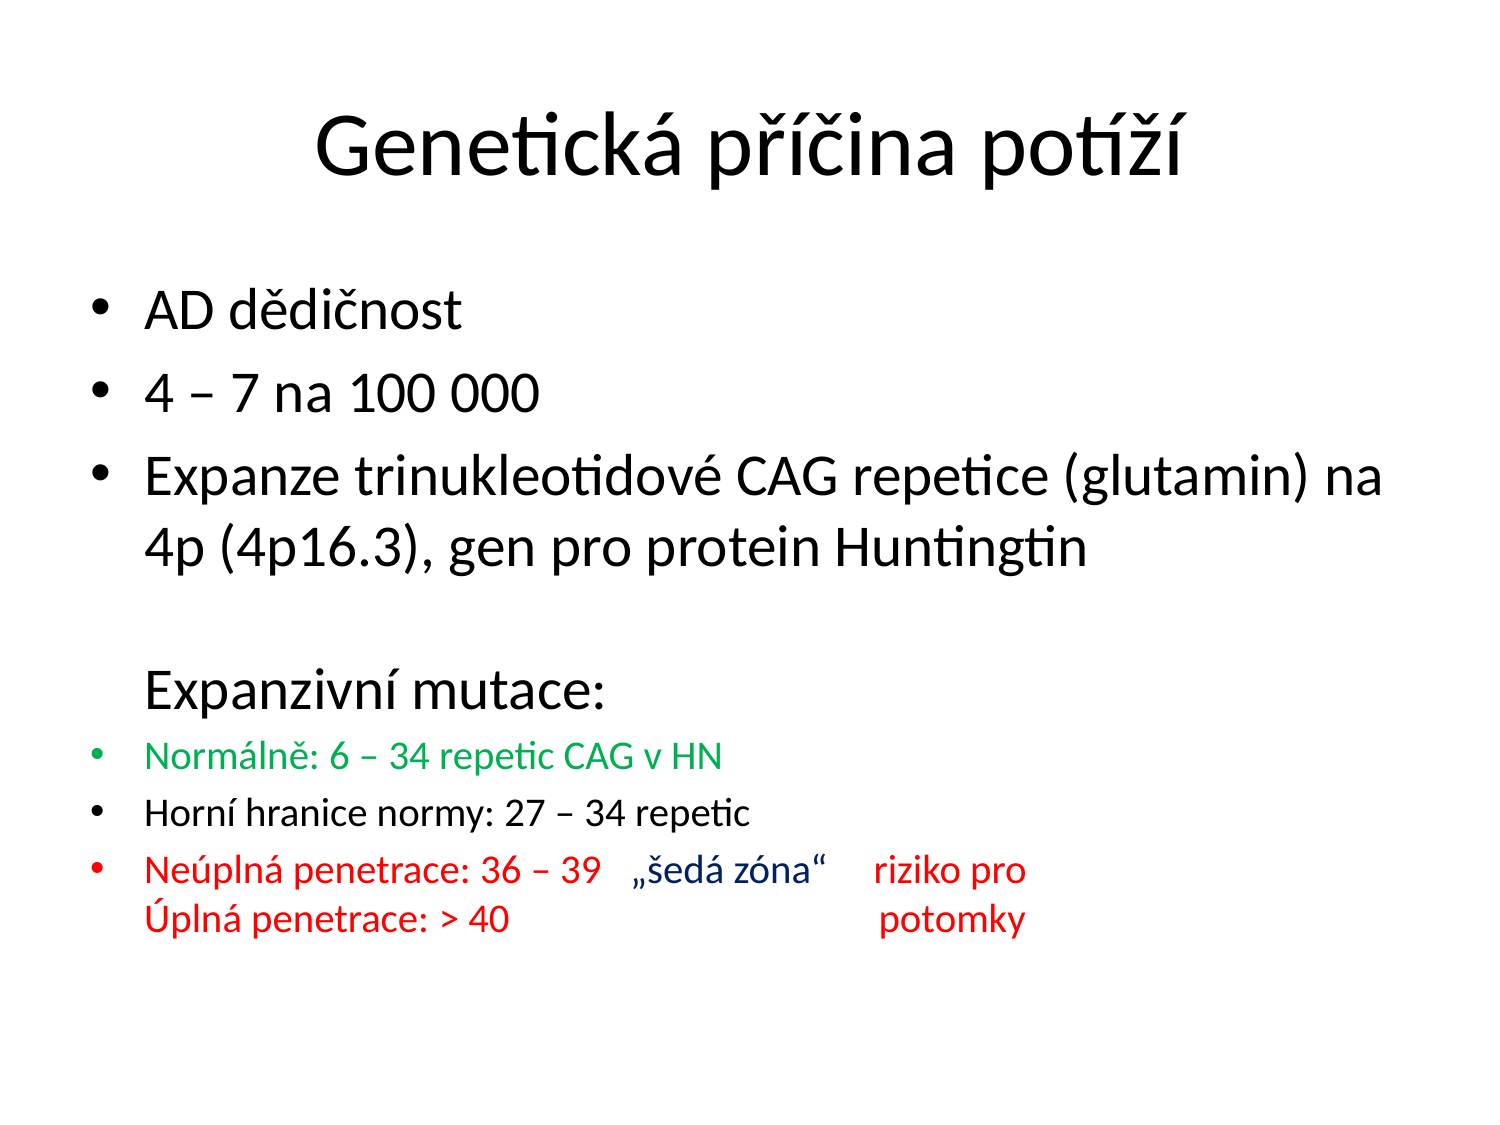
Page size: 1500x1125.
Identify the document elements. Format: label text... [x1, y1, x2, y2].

title Genetická příčina potíží [75, 45, 1425, 233]
list AD dědičnost 4 – 7 na 100 000 Expanze trinukleotidové CAG repetice (glutamin) na 4p (4p16.3), gen pro protein Huntingtin Expanzivní mutace: Normálně: 6 – 34 repetic CAG v HN Horní hranice normy: 27 – 34 repetic Neúplná penetrace: 36 – 39 „šedá zóna“ riziko pro Úplná penetrace: > 40 potomky [75, 262, 1425, 1005]
